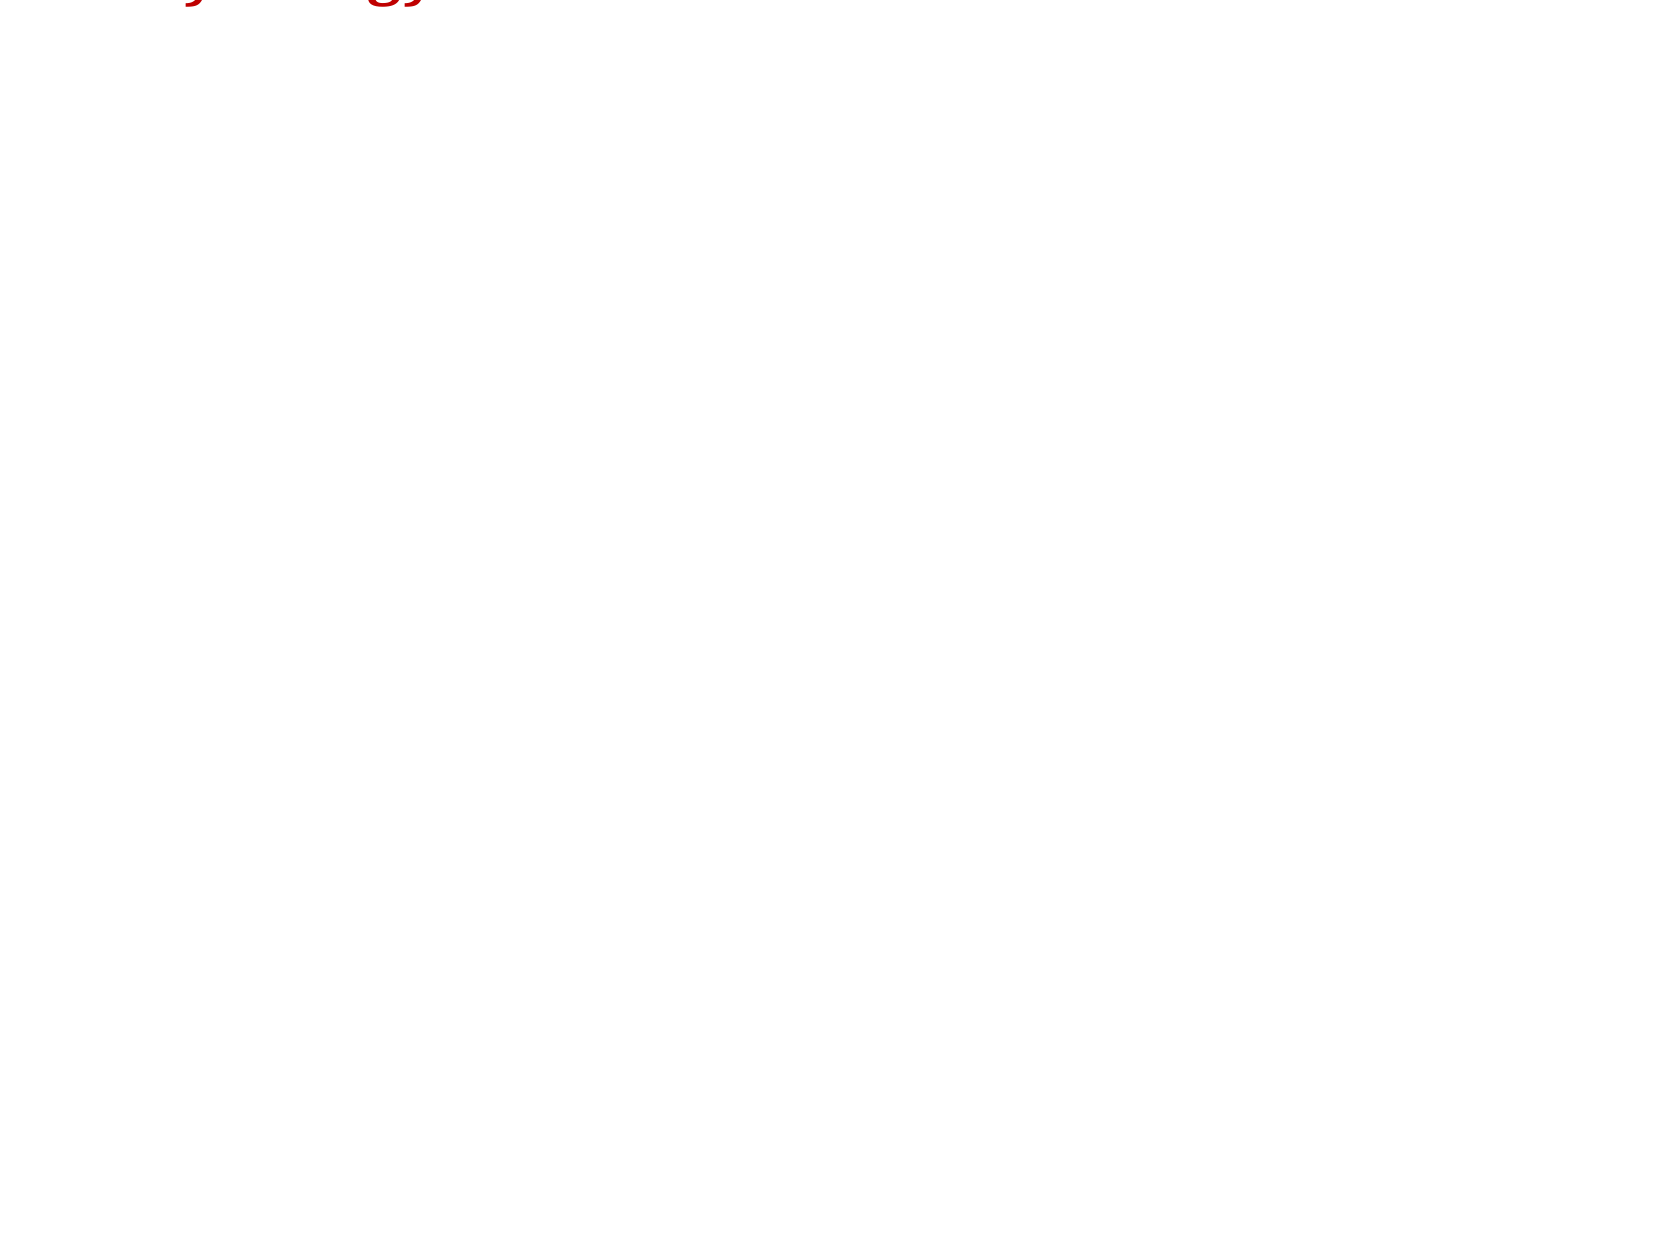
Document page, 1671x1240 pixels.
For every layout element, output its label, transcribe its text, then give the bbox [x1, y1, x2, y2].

title Physiology [105, 0, 1593, 6]
